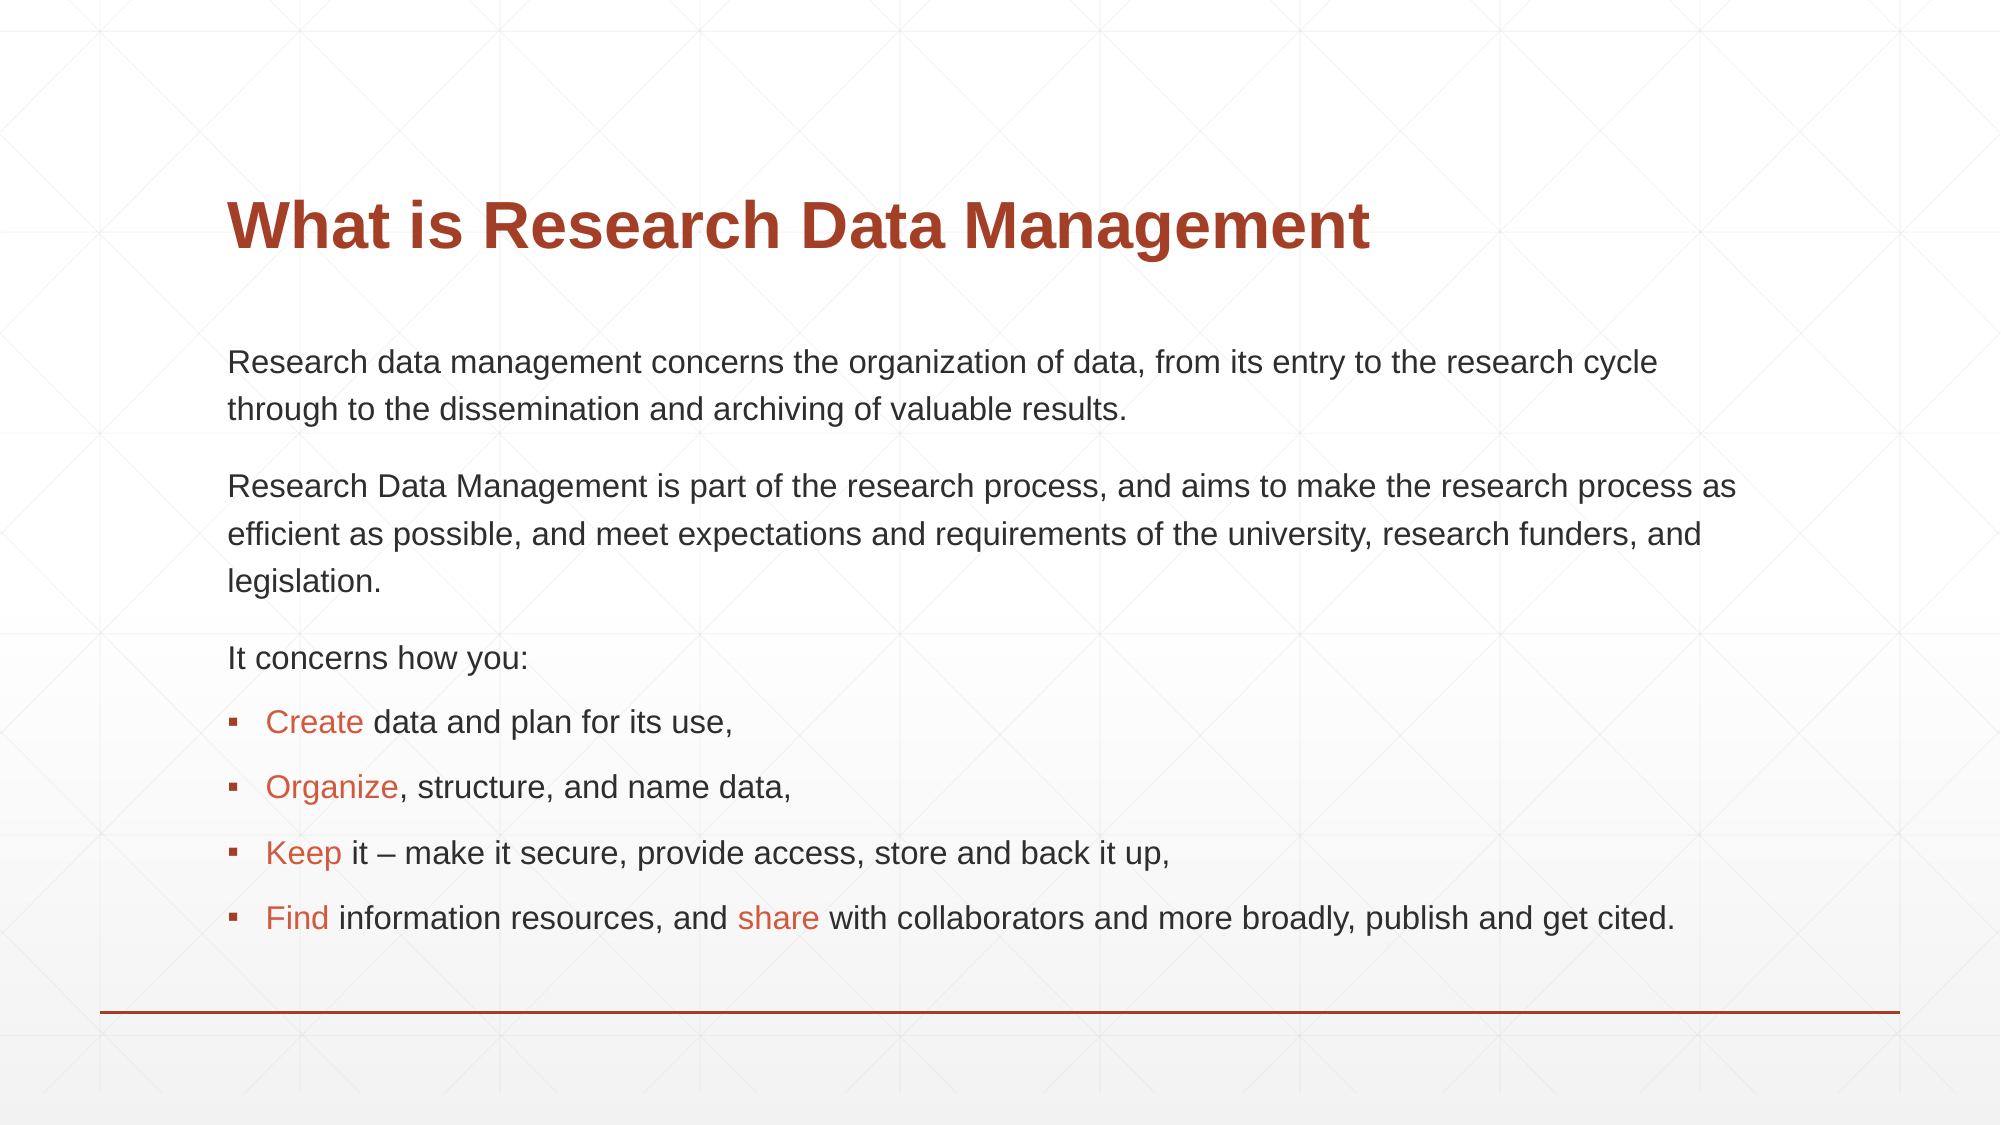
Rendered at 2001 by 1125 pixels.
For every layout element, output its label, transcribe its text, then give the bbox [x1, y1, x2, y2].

list Research data management concerns the organization of data, from its entry to the research cycle through to the dissemination and archiving of valuable results. Research Data Management is part of the research process, and aims to make the research process as efficient as possible, and meet expectations and requirements of the university, research funders, and legislation. It concerns how you: Create data and plan for its use, Organize, structure, and name data, Keep it – make it secure, provide access, store and back it up, Find information resources, and share with collaborators and more broadly, publish and get cited. [212, 324, 1788, 950]
title What is Research Data Management [212, 82, 1788, 271]
